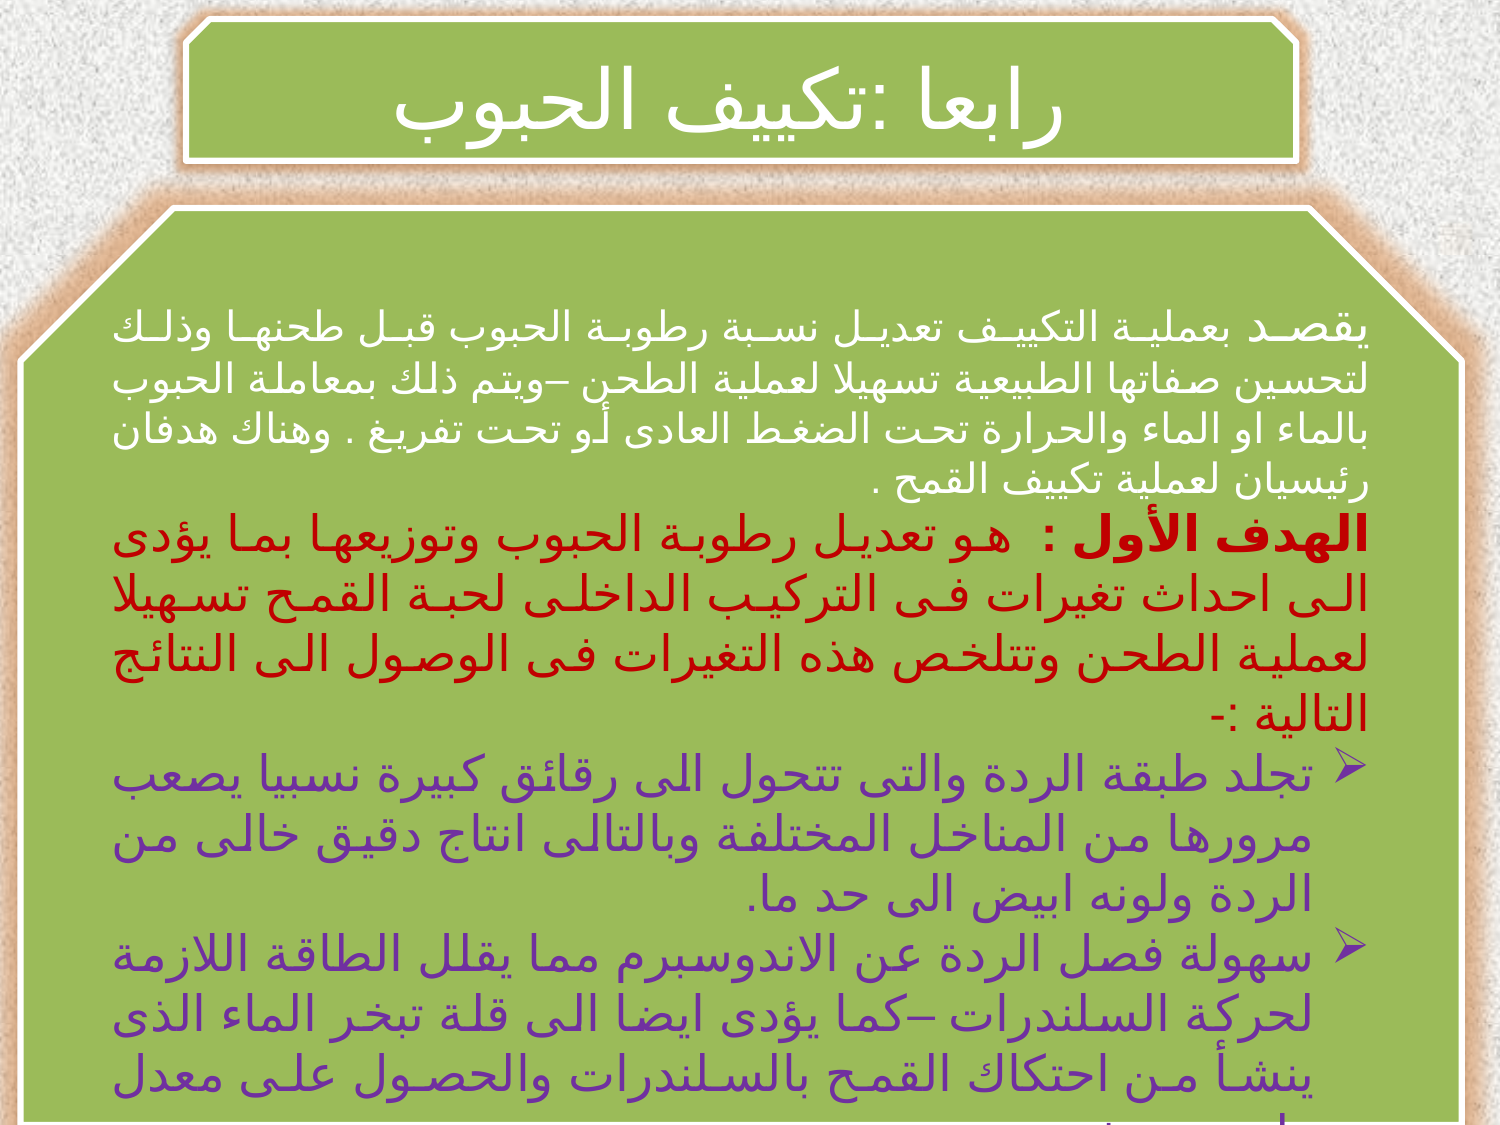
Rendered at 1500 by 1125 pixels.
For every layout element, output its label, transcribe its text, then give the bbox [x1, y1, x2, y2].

picture [0, 0, 1500, 1125]
text_box رابعا :تكييف الحبوب [182, 15, 1300, 164]
text_box يقصد بعملية التكييف تعديل نسبة رطوبة الحبوب قبل طحنها وذلك لتحسين صفاتها الطبيعية تسهيلا لعملية الطحن –ويتم ذلك بمعاملة الحبوب بالماء او الماء والحرارة تحت الضغط العادى أو تحت تفريغ . وهناك هدفان رئيسيان لعملية تكييف القمح . الهدف الأول : هو تعديل رطوبة الحبوب وتوزيعها بما يؤدى الى احداث تغيرات فى التركيب الداخلى لحبة القمح تسهيلا لعملية الطحن وتتلخص هذه التغيرات فى الوصول الى النتائج التالية :- تجلد طبقة الردة والتى تتحول الى رقائق كبيرة نسبيا يصعب مرورها من المناخل المختلفة وبالتالى انتاج دقيق خالى من الردة ولونه ابيض الى حد ما. سهولة فصل الردة عن الاندوسبرم مما يقلل الطاقة اللازمة لحركة السلندرات –كما يؤدى ايضا الى قلة تبخر الماء الذى ينشأ من احتكاك القمح بالسلندرات والحصول على معدل طحن مرتفع . تنعيم الاندوسبرم وسهولة تفكك جزيئاته عند الطحن . الحصول على دقيق ذو حبيبات مناسبة من النعومة . [17, 204, 1465, 1125]
